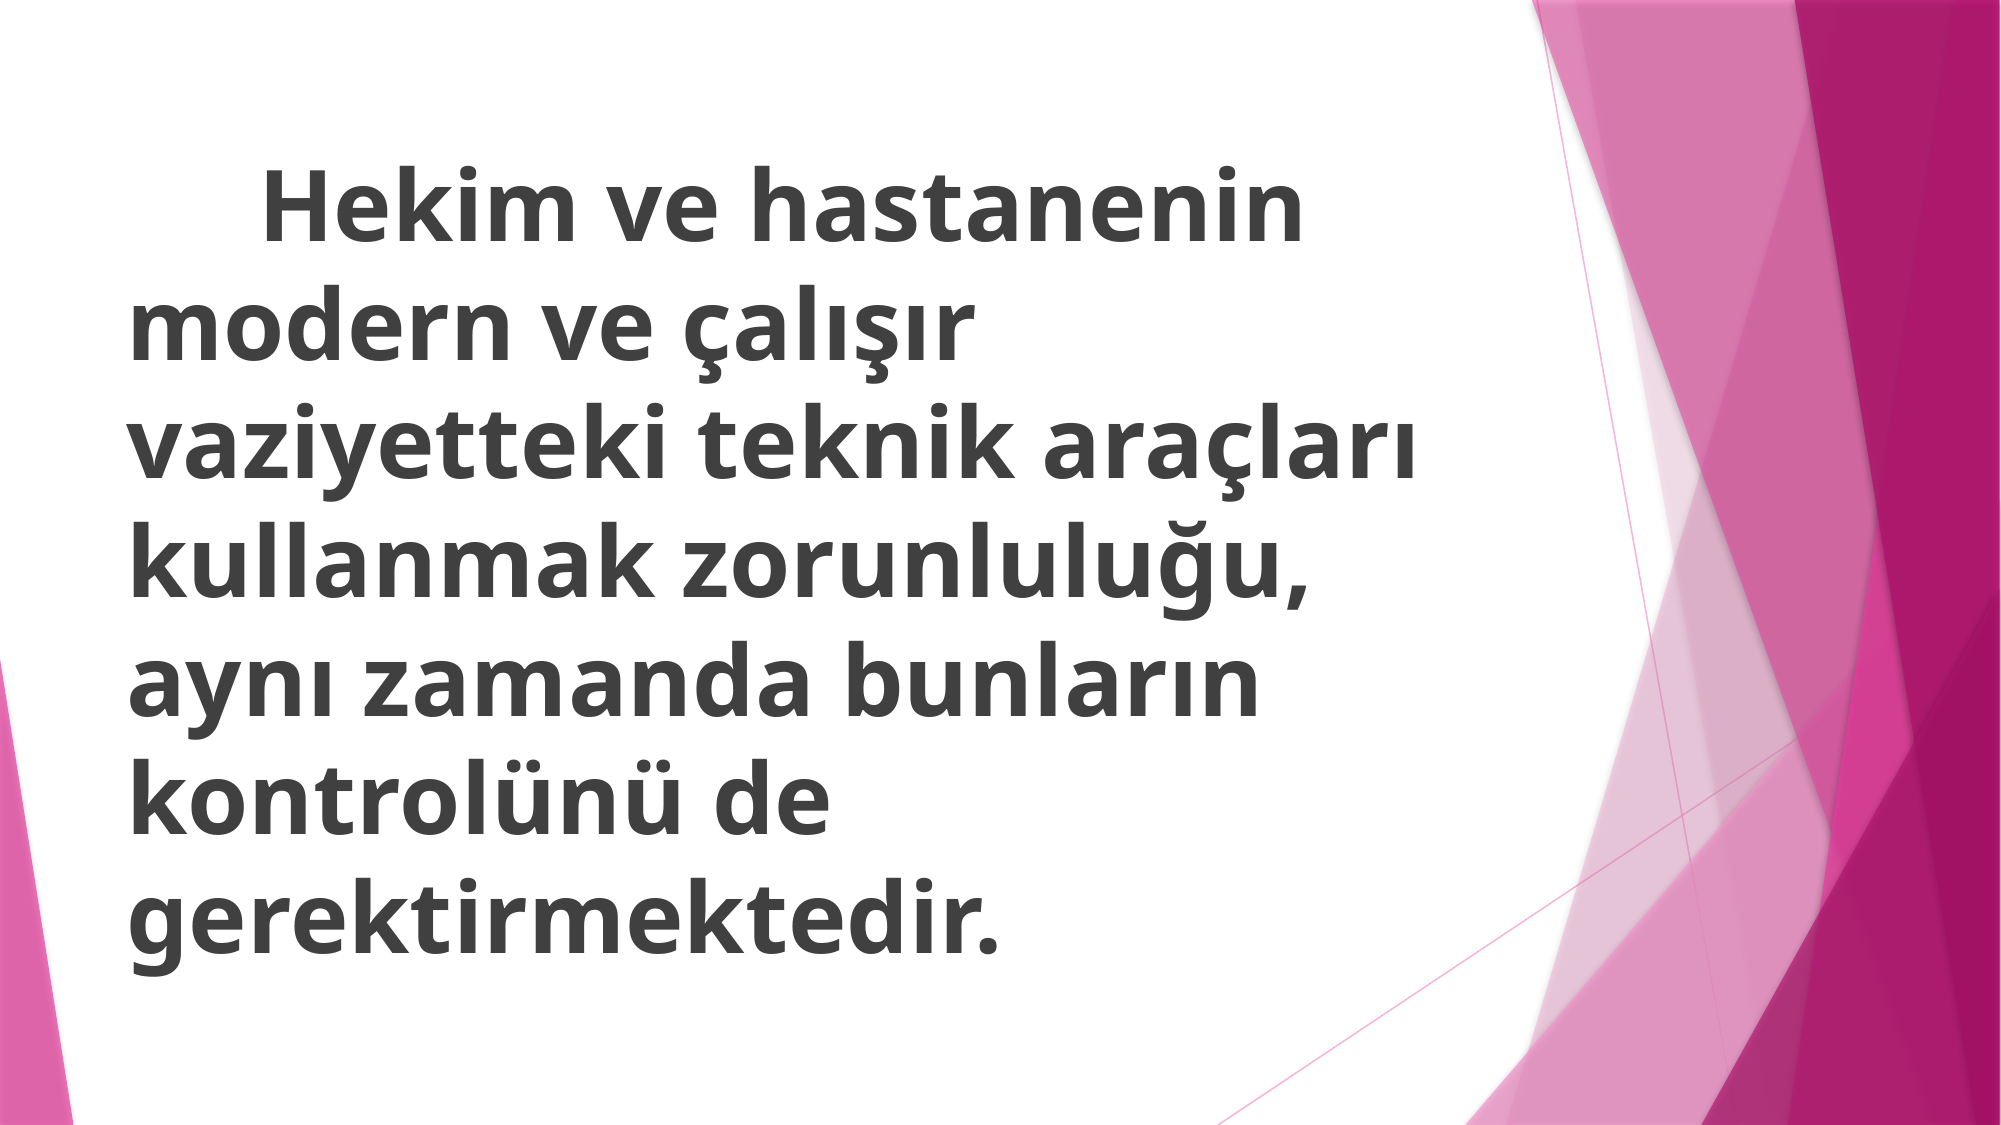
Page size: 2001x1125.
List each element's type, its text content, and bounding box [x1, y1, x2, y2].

list Hekim ve hastanenin modern ve çalışır vaziyetteki teknik araçları kullanmak zorunluluğu, aynı zamanda bunların kontrolünü de gerektirmektedir. [111, 134, 1522, 991]
